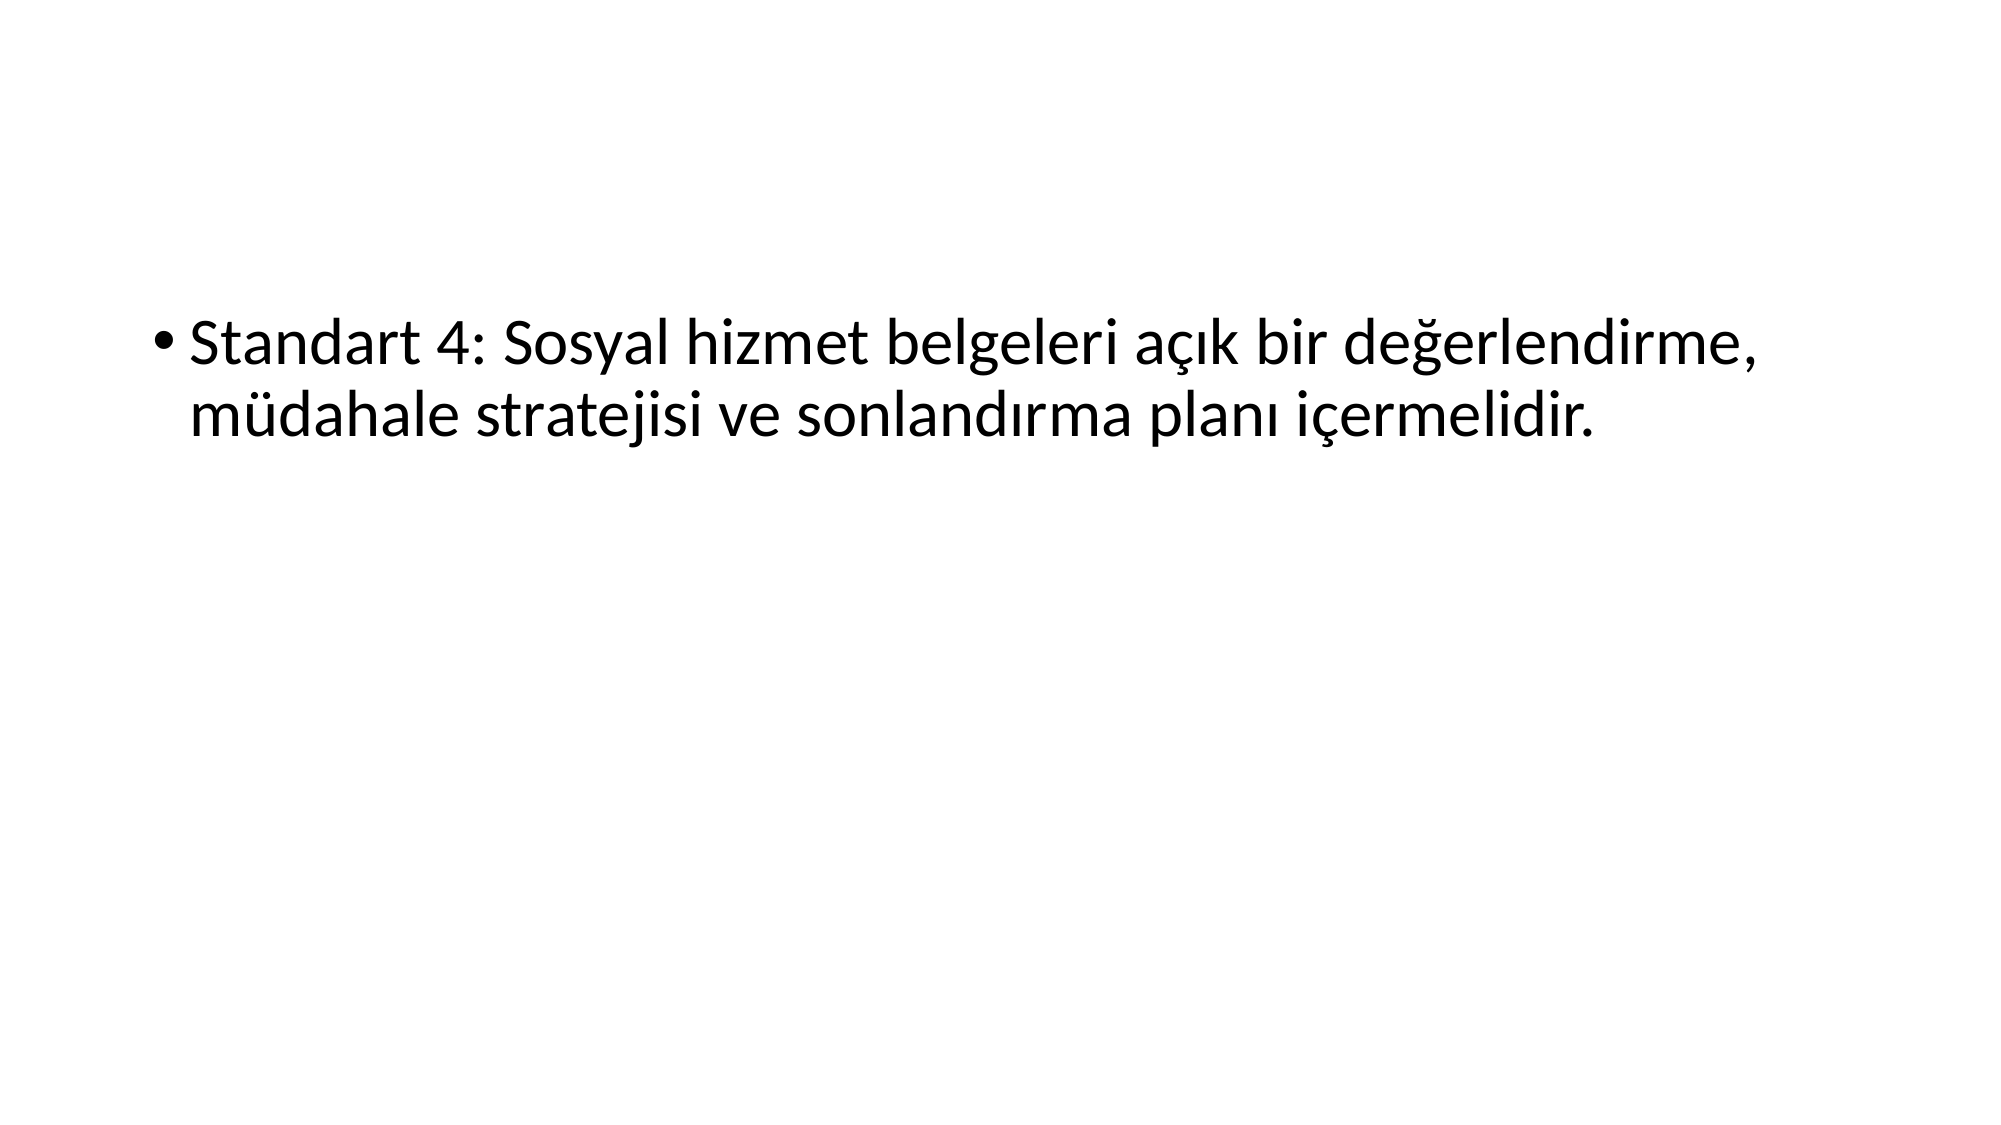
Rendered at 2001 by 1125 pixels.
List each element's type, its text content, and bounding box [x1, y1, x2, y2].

list Standart 4: Sosyal hizmet belgeleri açık bir değerlendirme, müdahale stratejisi ve sonlandırma planı içermelidir. [137, 299, 1863, 1014]
